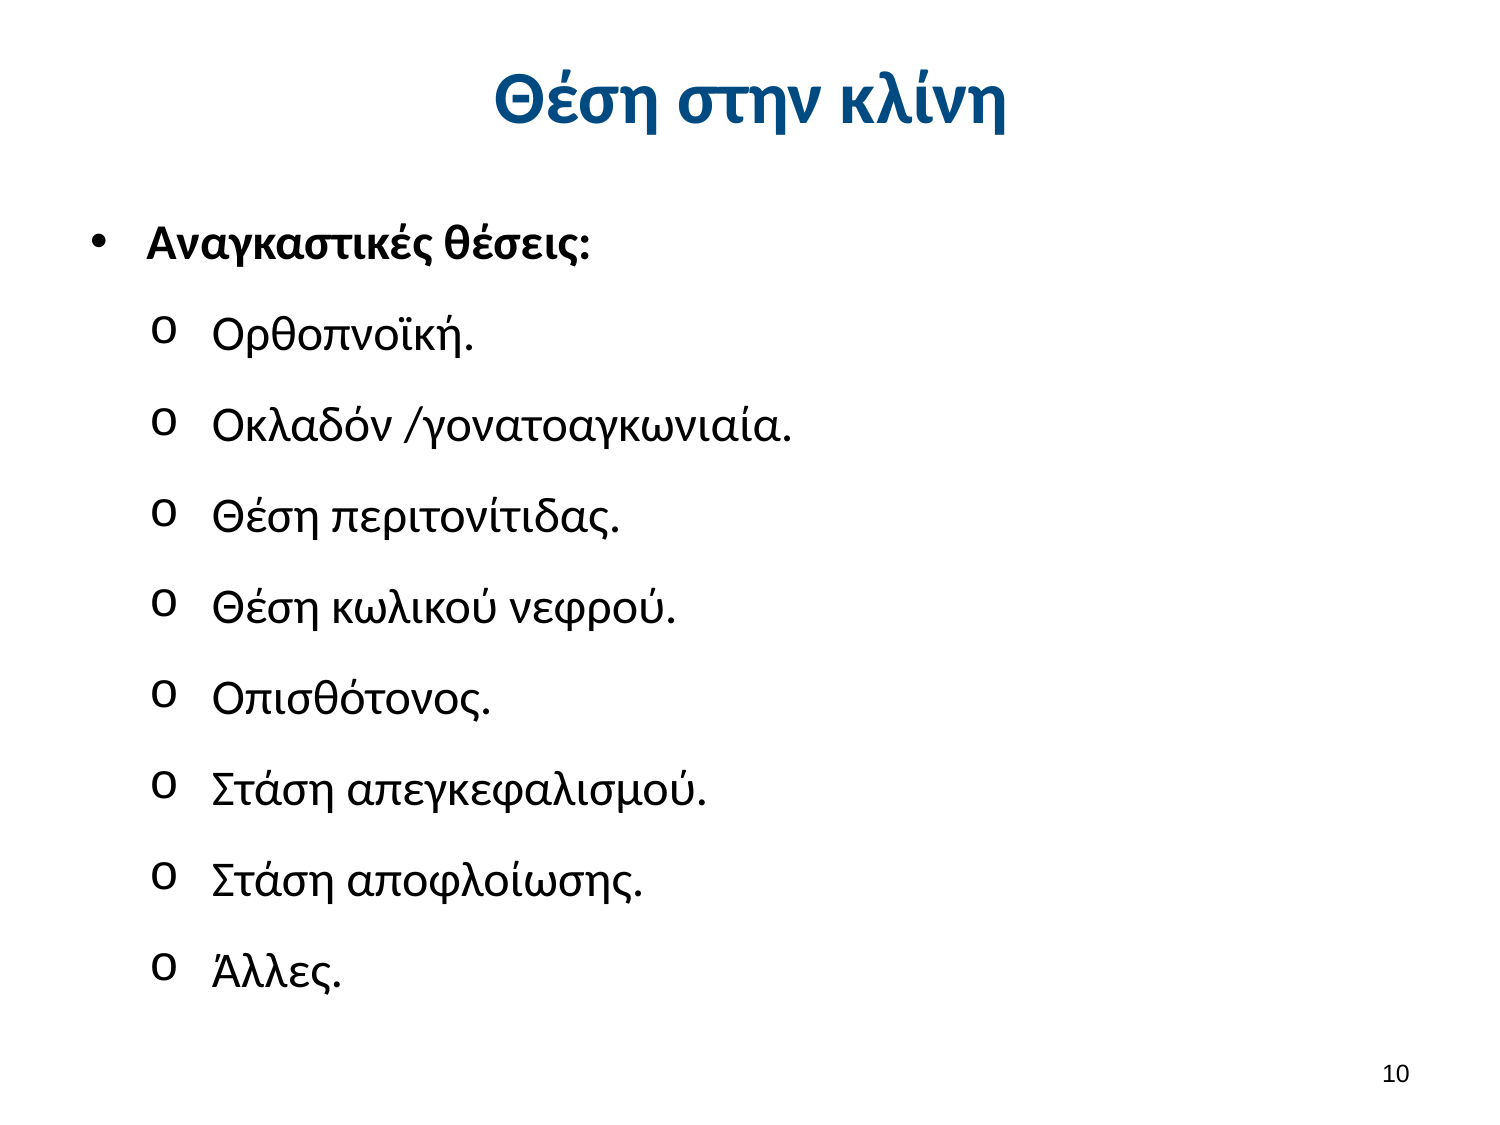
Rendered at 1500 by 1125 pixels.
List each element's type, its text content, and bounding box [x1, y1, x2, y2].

list Αναγκαστικές θέσεις: Ορθοπνοϊκή. Οκλαδόν /γονατοαγκωνιαία. Θέση περιτονίτιδας. Θέση κωλικού νεφρού. Οπισθότονος. Στάση απεγκεφαλισμού. Στάση αποφλοίωσης. Άλλες. [75, 196, 1425, 1071]
title Θέση στην κλίνη [76, 19, 1427, 169]
slide_number 9 [1074, 1042, 1425, 1103]
